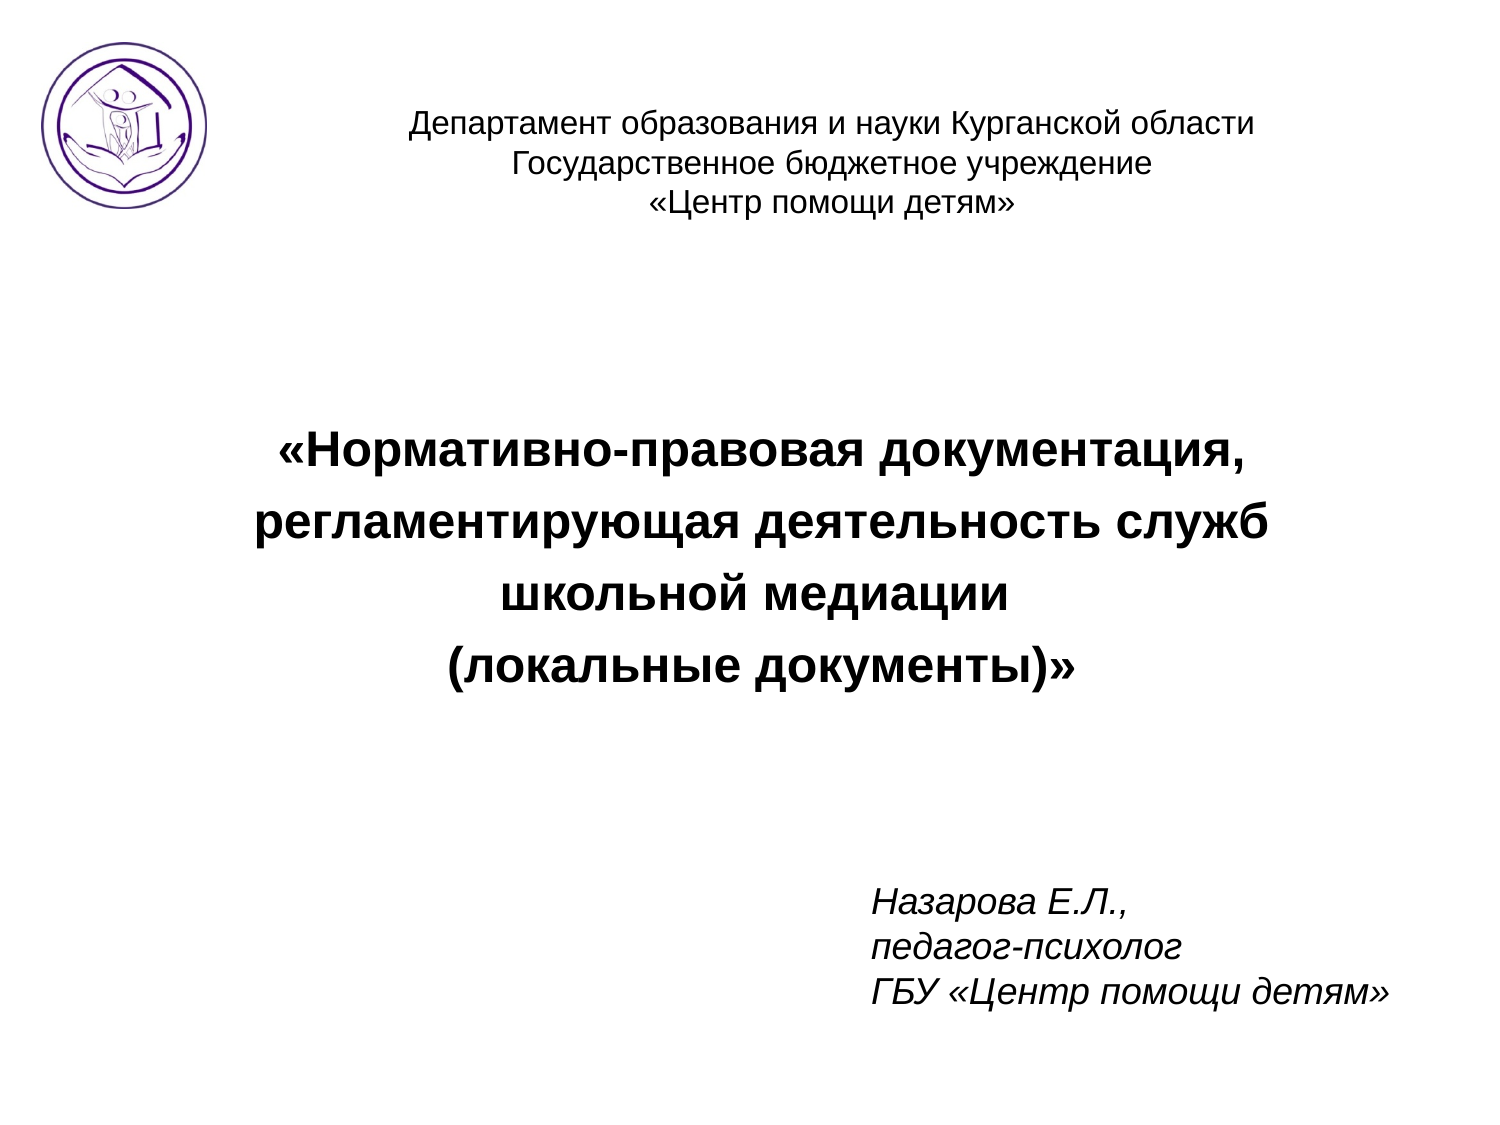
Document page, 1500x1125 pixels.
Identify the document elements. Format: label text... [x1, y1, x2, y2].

picture [40, 42, 207, 209]
text_box Назарова Е.Л., педагог-психолог ГБУ «Центр помощи детям» [856, 869, 1412, 1020]
subtitle «Нормативно-правовая документация, регламентирующая деятельность служб школьной медиации (локальные документы)» [147, 397, 1376, 740]
title Департамент образования и науки Курганской области Государственное бюджетное учреждение «Центр помощи детям» [277, 78, 1388, 244]
